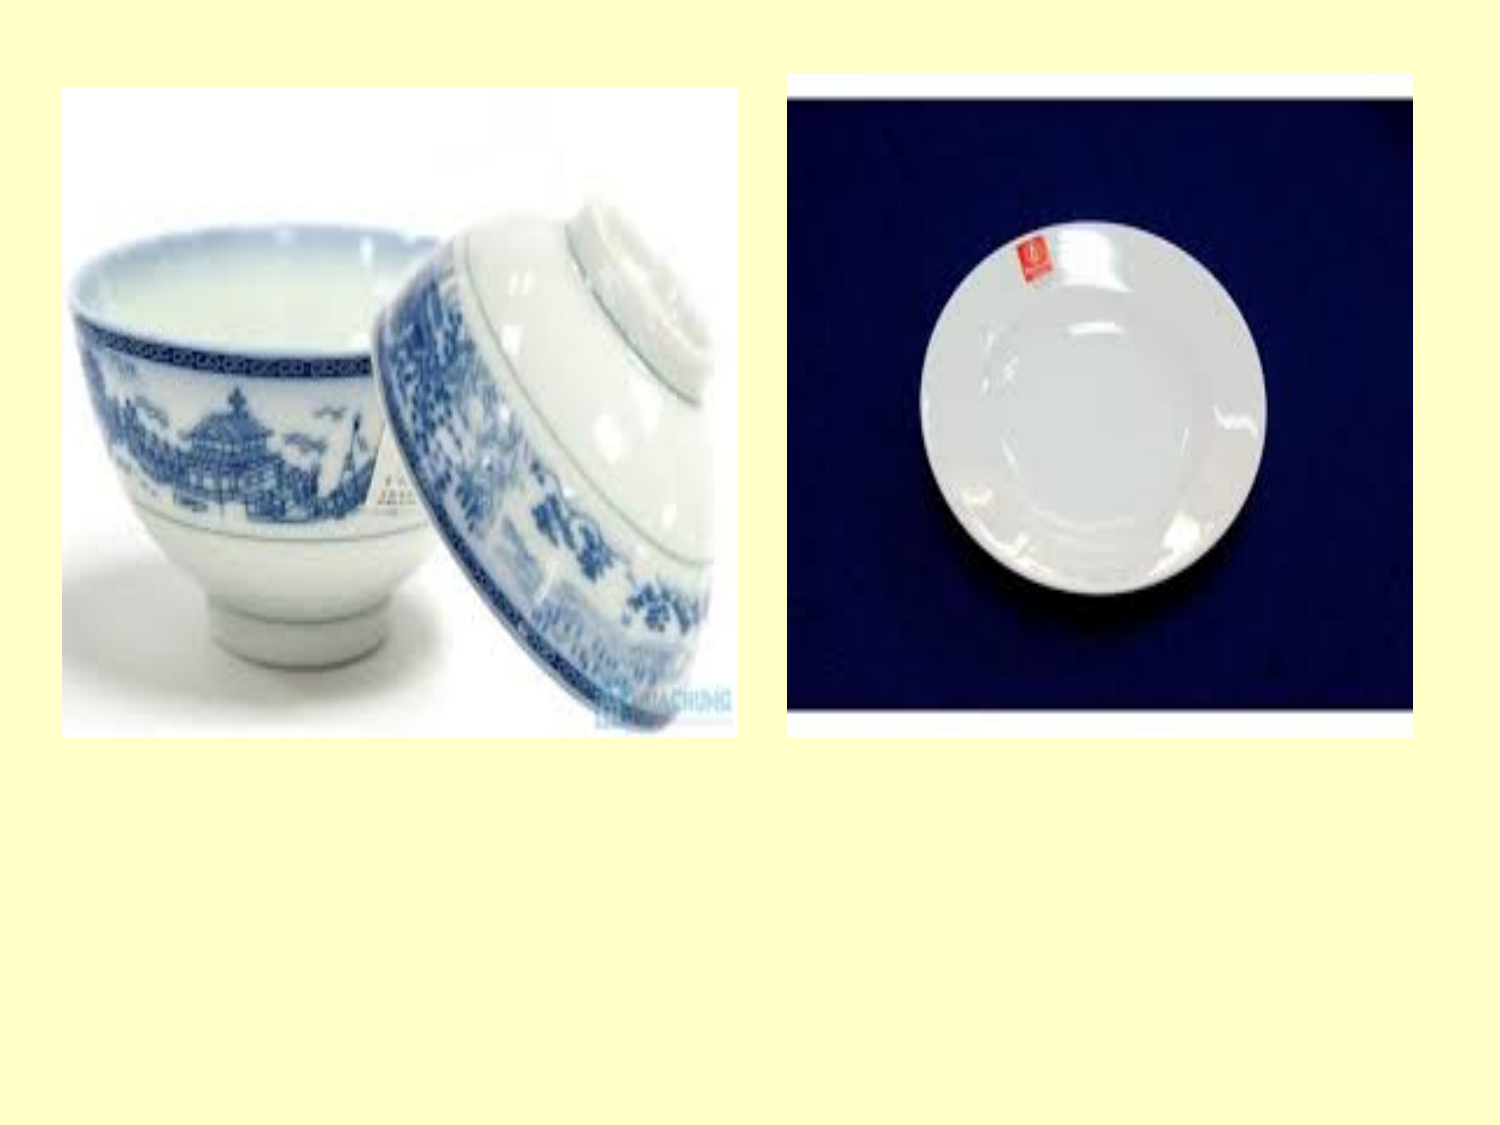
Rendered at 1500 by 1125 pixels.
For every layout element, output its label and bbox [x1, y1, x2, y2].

picture [62, 87, 738, 738]
picture [787, 74, 1413, 738]
